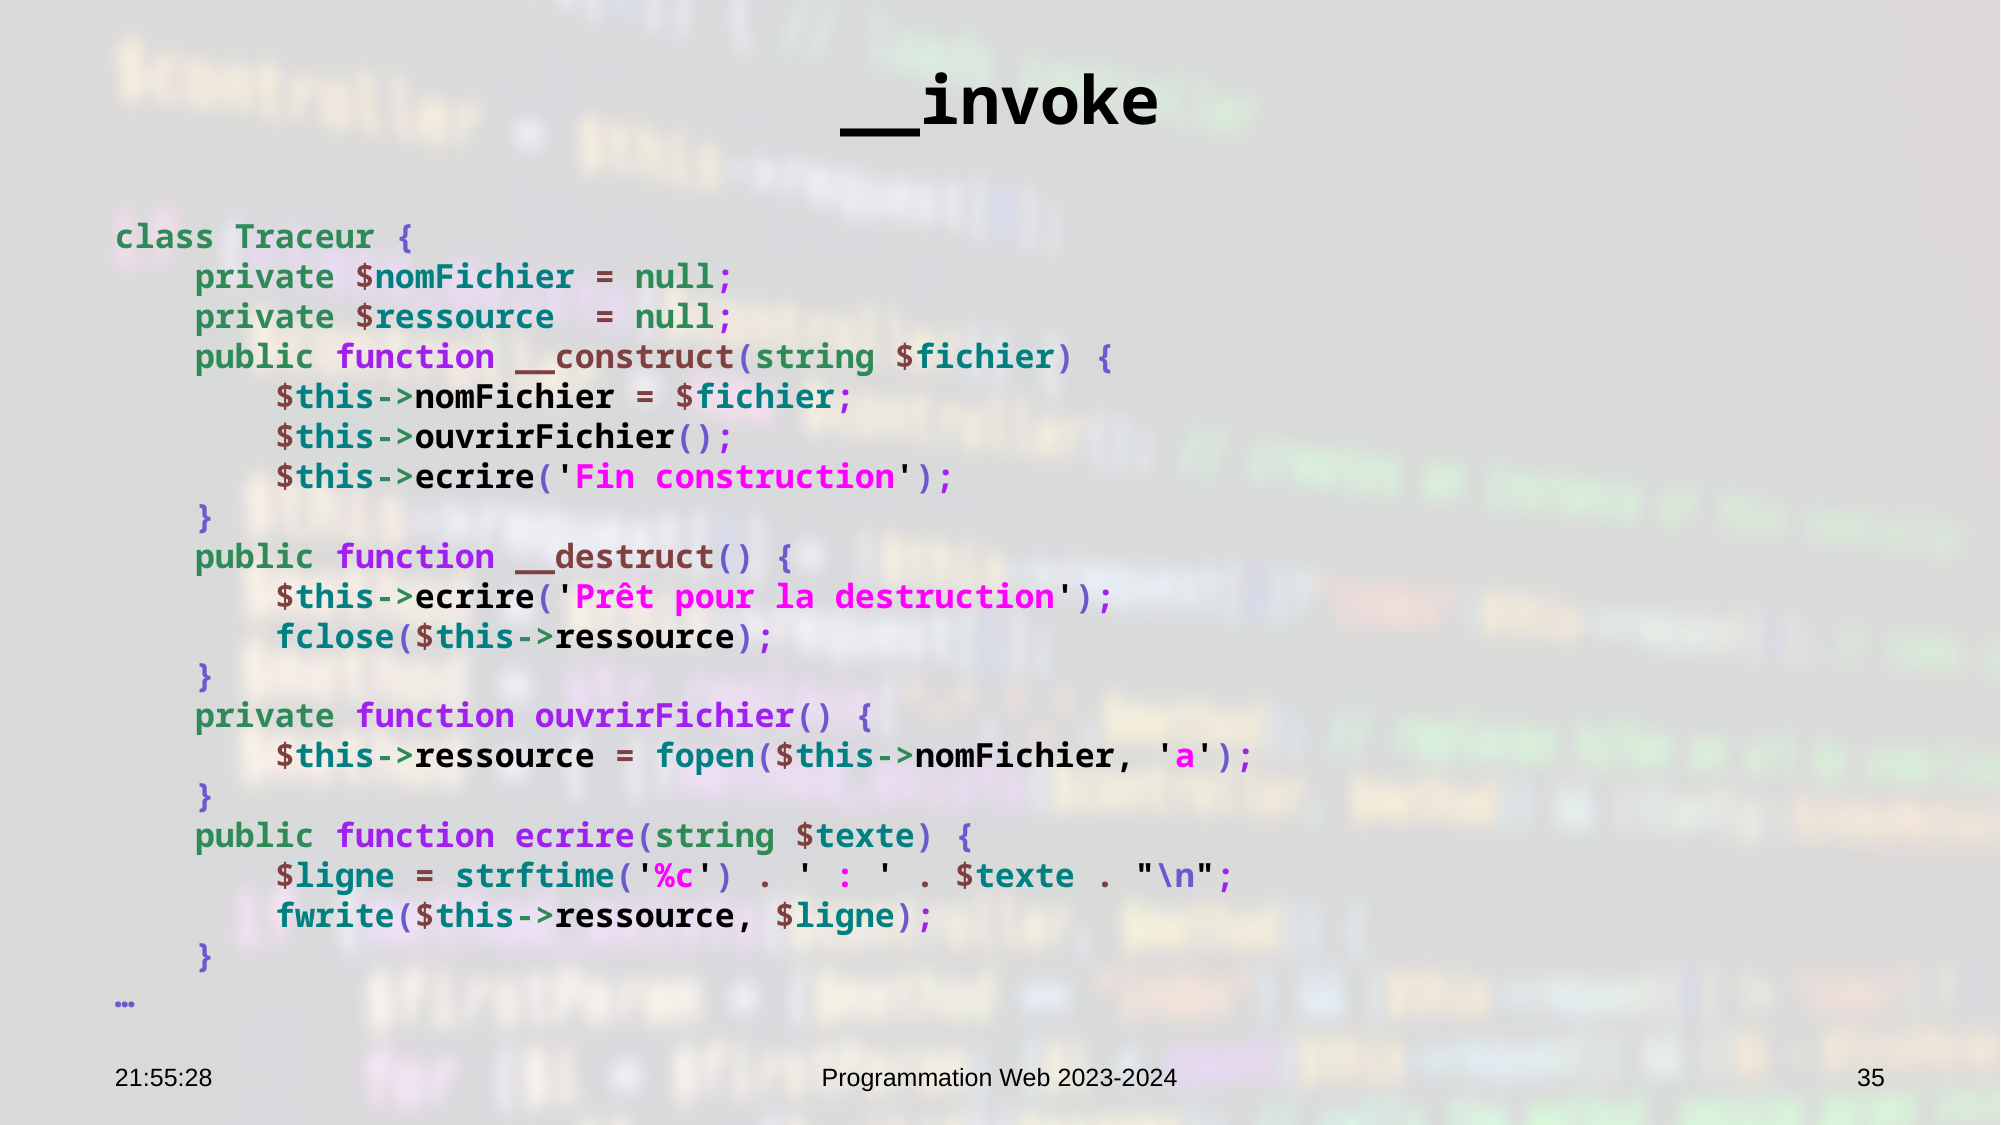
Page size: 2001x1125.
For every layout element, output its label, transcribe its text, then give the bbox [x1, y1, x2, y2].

picture [0, 0, 2001, 1125]
title __invoke [99, 44, 1901, 152]
footer Programmation Web 2023-2024 [683, 1058, 1317, 1100]
slide_number 35 [1433, 1058, 1901, 1100]
list class Traceur { private $nomFichier = null; private $ressource = null; public function __construct(string $fichier) { $this->nomFichier = $fichier; $this->ouvrirFichier(); $this->ecrire('Fin construction'); } public function __destruct() { $this->ecrire('Prêt pour la destruction'); fclose($this->ressource); } private function ouvrirFichier() { $this->ressource = fopen($this->nomFichier, 'a'); } public function ecrire(string $texte) { $ligne = strftime('%c') . ' : ' . $texte . "\n"; fwrite($this->ressource, $ligne); } … [99, 207, 1901, 1036]
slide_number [99, 1058, 567, 1100]
